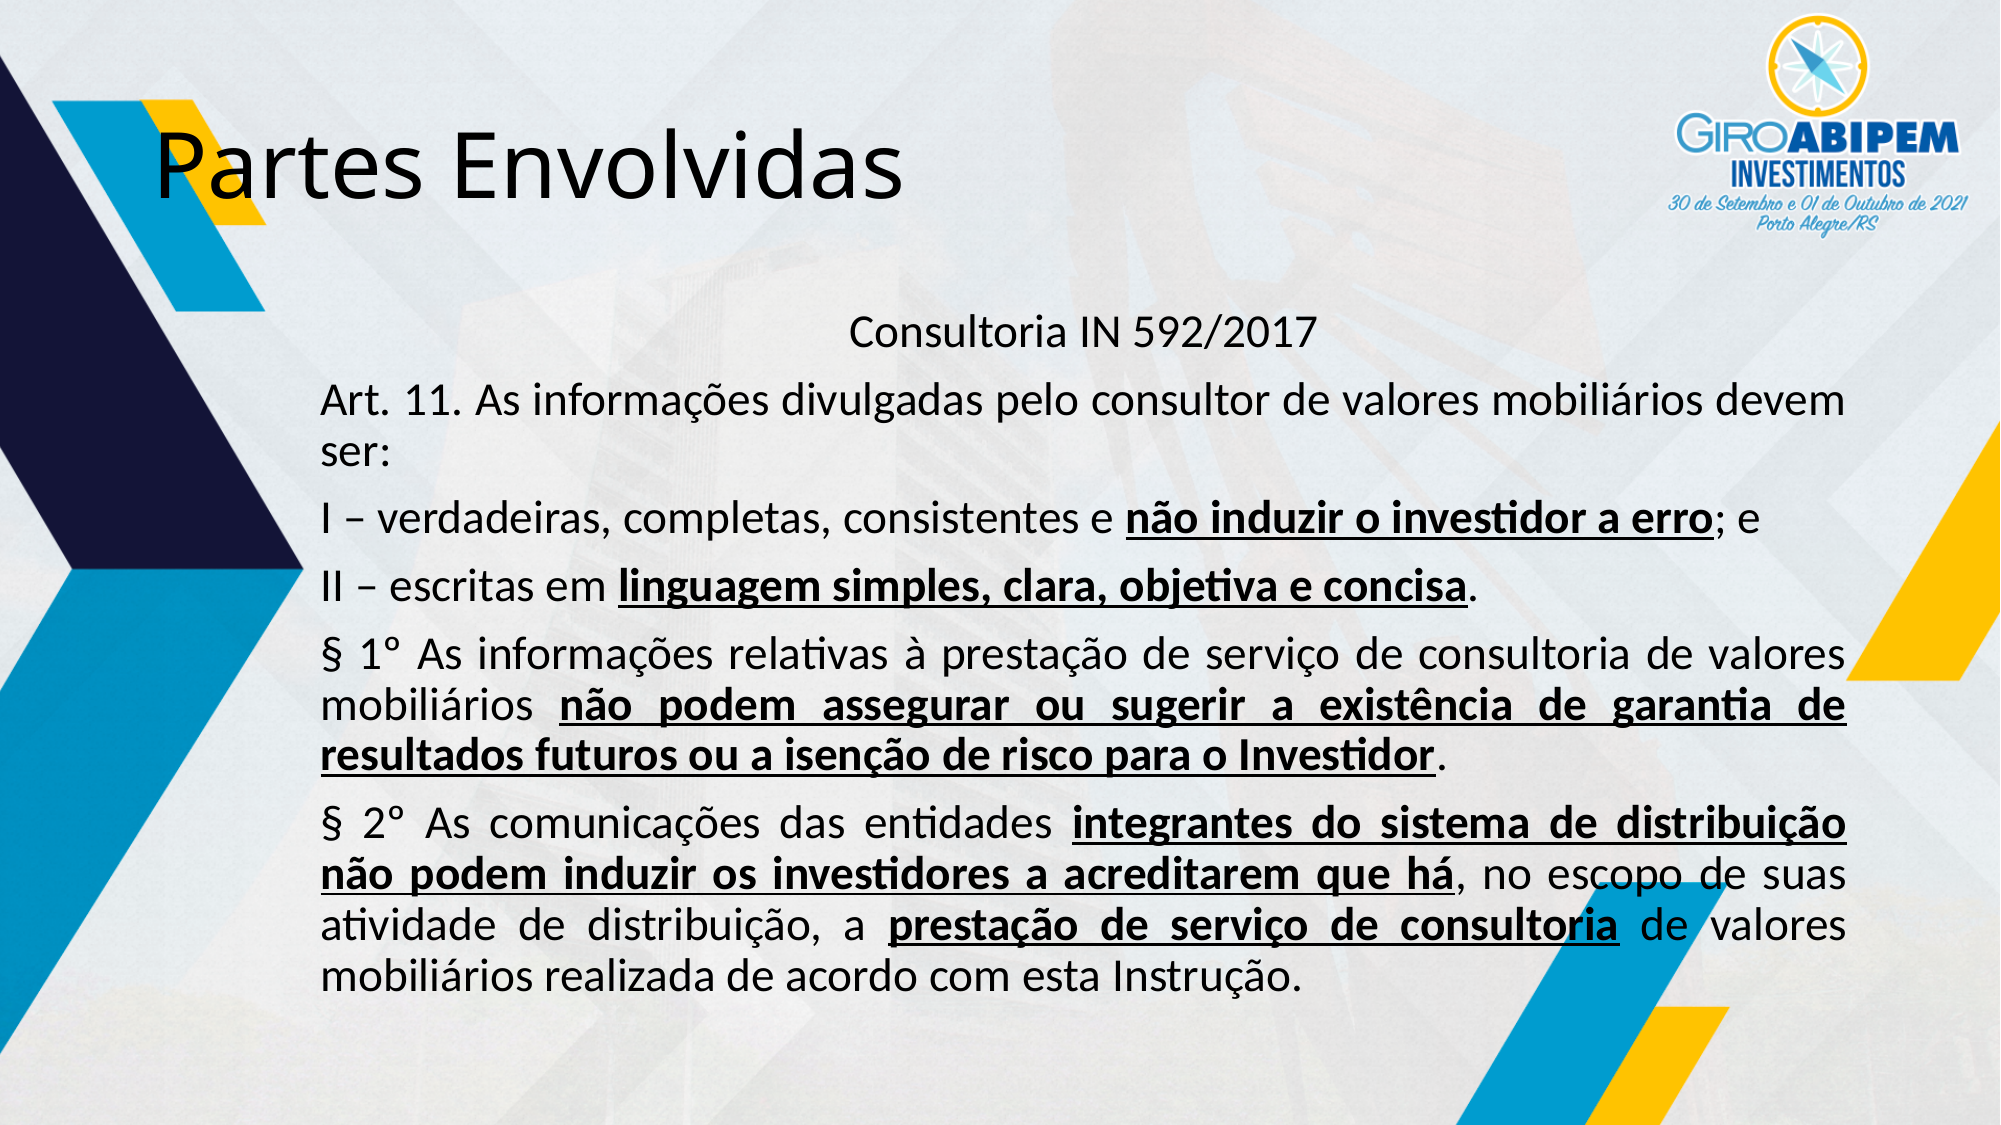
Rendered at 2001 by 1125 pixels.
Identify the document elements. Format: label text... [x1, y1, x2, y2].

list Consultoria IN 592/2017 Art. 11. As informações divulgadas pelo consultor de valores mobiliários devem ser: I – verdadeiras, completas, consistentes e não induzir o investidor a erro; e II – escritas em linguagem simples, clara, objetiva e concisa. § 1º As informações relativas à prestação de serviço de consultoria de valores mobiliários não podem assegurar ou sugerir a existência de garantia de resultados futuros ou a isenção de risco para o Investidor. § 2º As comunicações das entidades integrantes do sistema de distribuição não podem induzir os investidores a acreditarem que há, no escopo de suas atividade de distribuição, a prestação de serviço de consultoria de valores mobiliários realizada de acordo com esta Instrução. [305, 299, 1863, 1014]
picture [0, 0, 2000, 1125]
title Partes Envolvidas [137, 59, 1863, 278]
